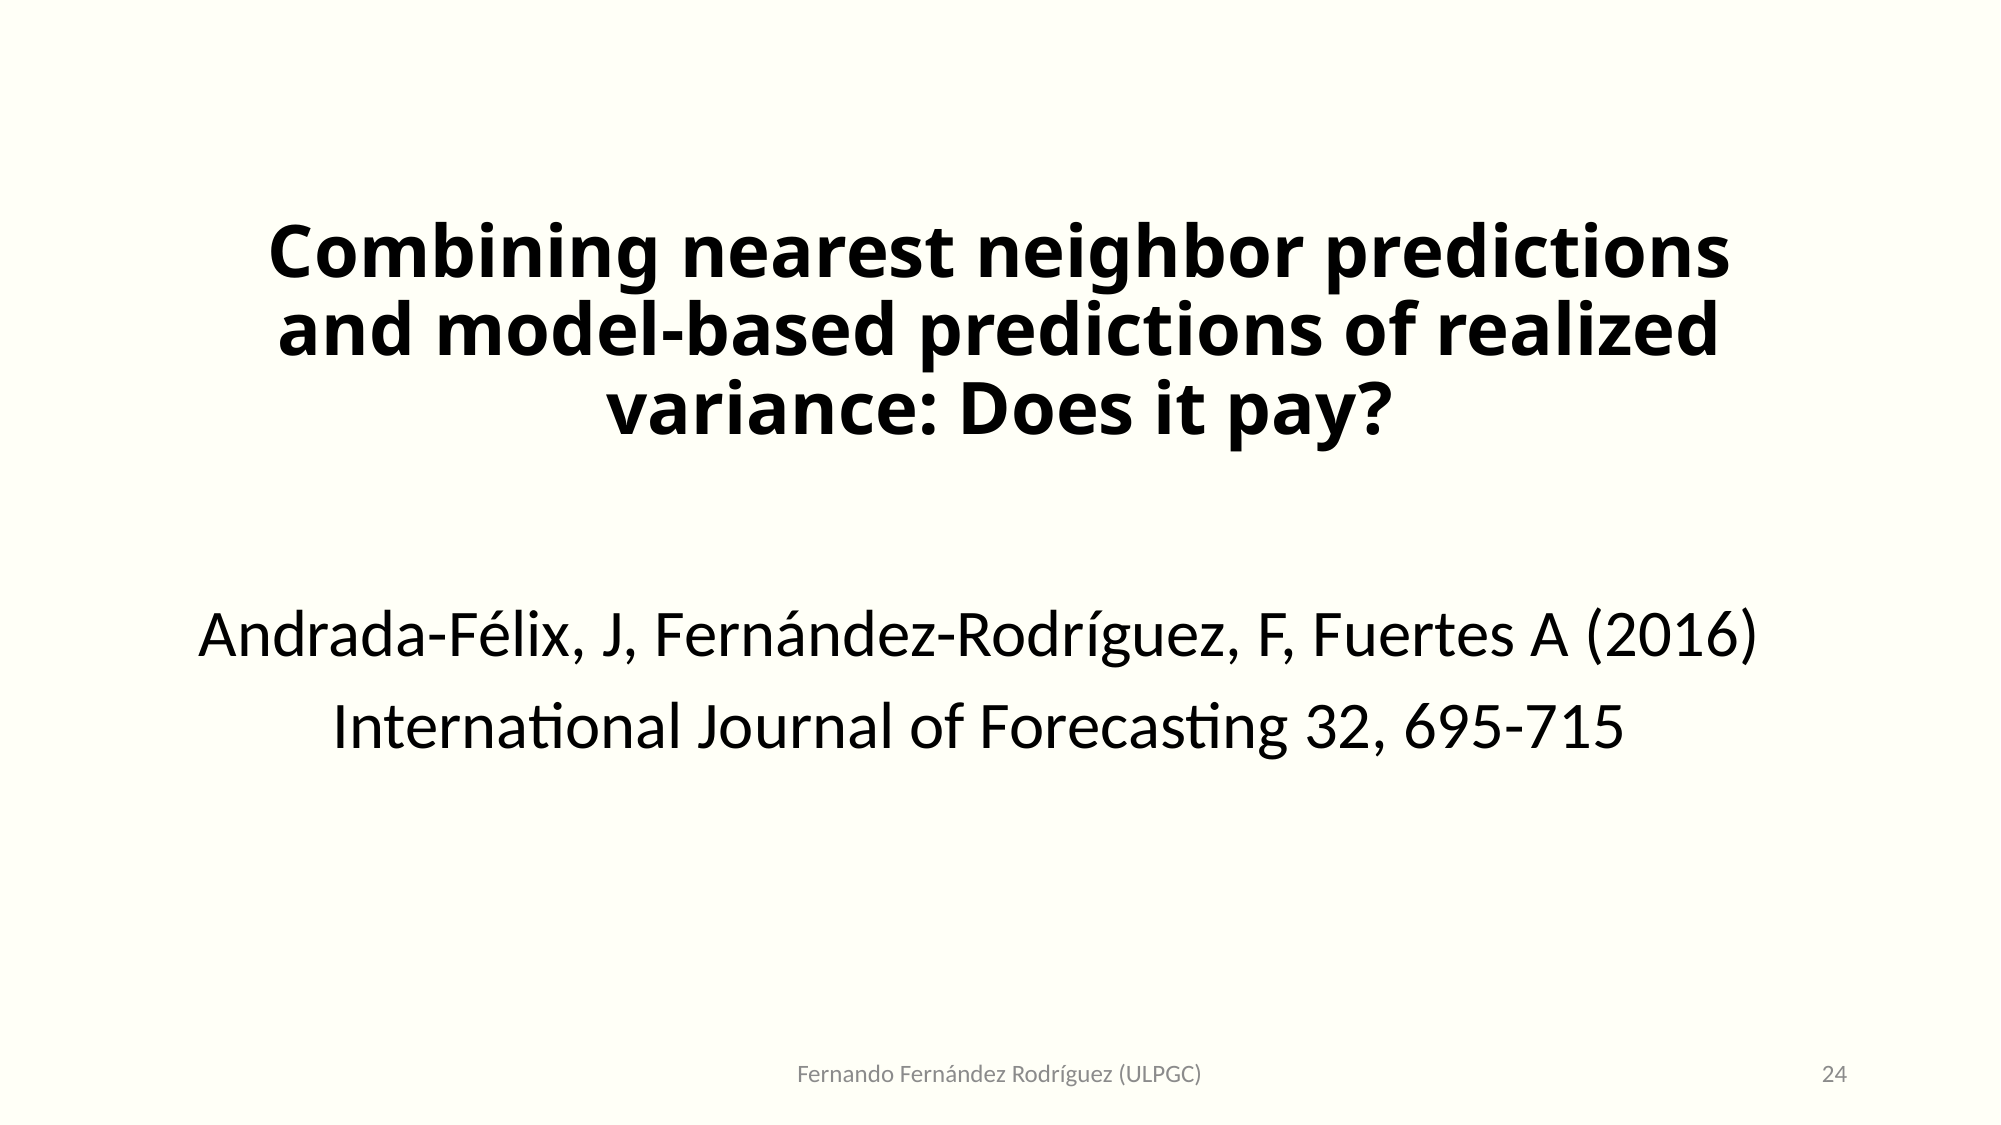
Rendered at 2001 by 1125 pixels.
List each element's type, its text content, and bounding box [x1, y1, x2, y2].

subtitle Andrada-Félix, J, Fernández-Rodríguez, F, Fuertes A (2016) International Journal of Forecasting 32, 695-715 [178, 590, 1781, 863]
footer Fernando Fernández Rodríguez (ULPGC) [662, 1042, 1338, 1103]
title Combining nearest neighbor predictions and model-based predictions of realized variance: Does it pay? [249, 184, 1750, 576]
slide_number 24 [1412, 1042, 1863, 1103]
